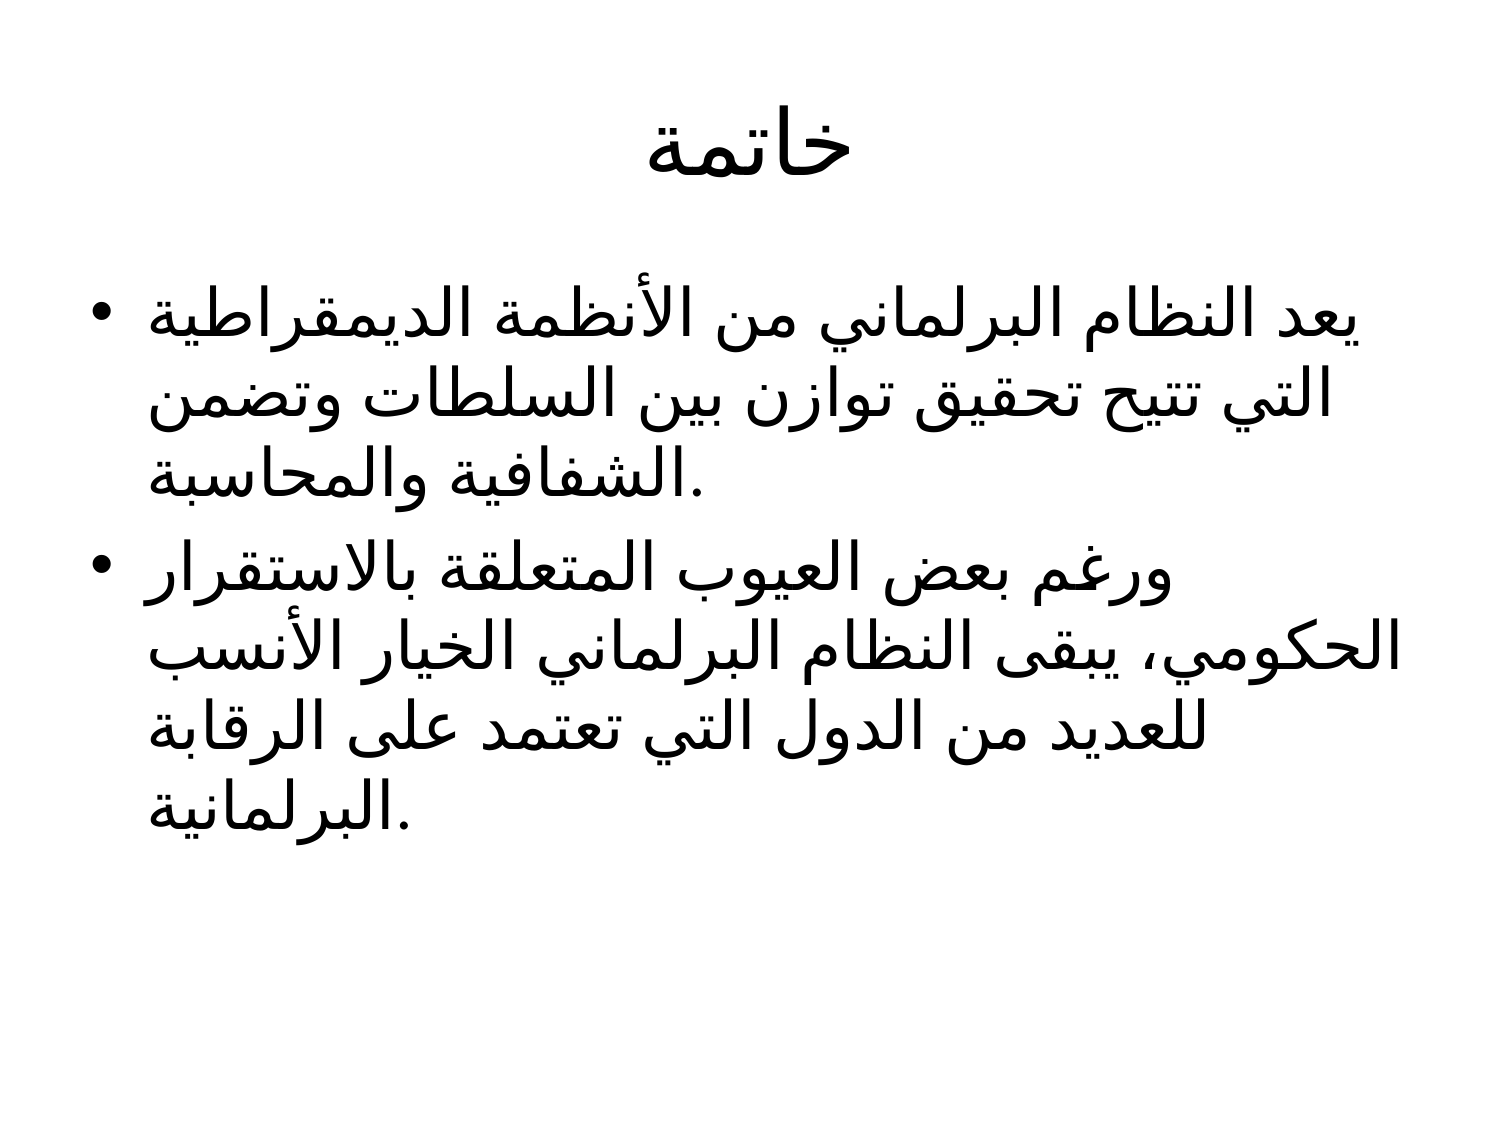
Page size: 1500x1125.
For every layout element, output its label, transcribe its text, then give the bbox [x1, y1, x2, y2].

title خاتمة [75, 45, 1425, 233]
list يعد النظام البرلماني من الأنظمة الديمقراطية التي تتيح تحقيق توازن بين السلطات وتضمن الشفافية والمحاسبة. ورغم بعض العيوب المتعلقة بالاستقرار الحكومي، يبقى النظام البرلماني الخيار الأنسب للعديد من الدول التي تعتمد على الرقابة البرلمانية. [75, 262, 1425, 1005]
